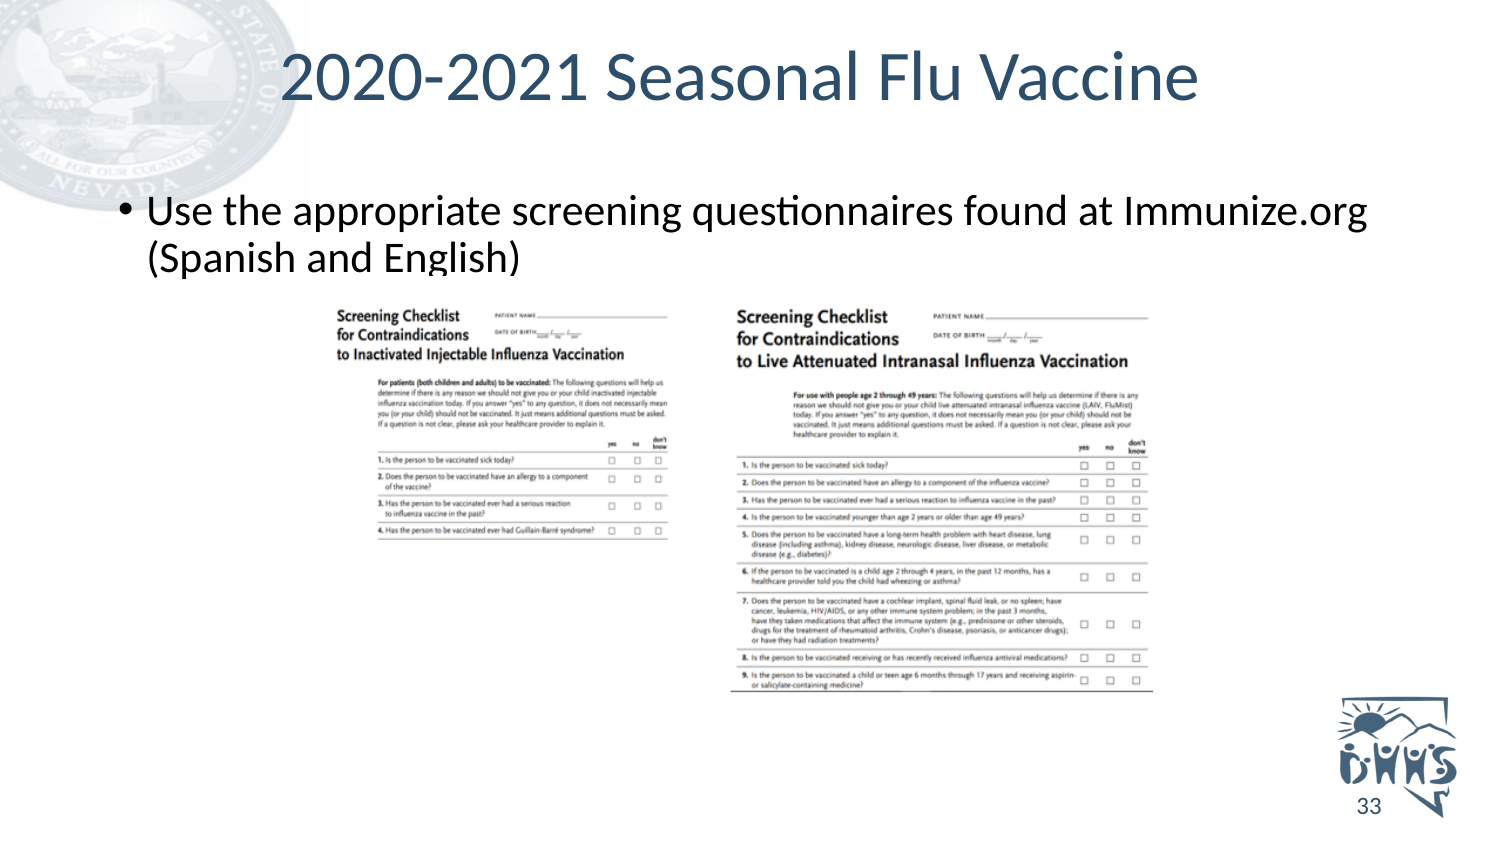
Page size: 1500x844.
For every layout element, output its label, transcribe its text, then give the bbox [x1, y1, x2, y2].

list Use the appropriate screening questionnaires found at Immunize.org (Spanish and English) [103, 179, 1397, 827]
picture [1397, 696, 1461, 823]
slide_number 33 [1059, 782, 1397, 827]
picture [328, 276, 1172, 713]
title 2020-2021 Seasonal Flu Vaccine [264, 0, 1236, 159]
